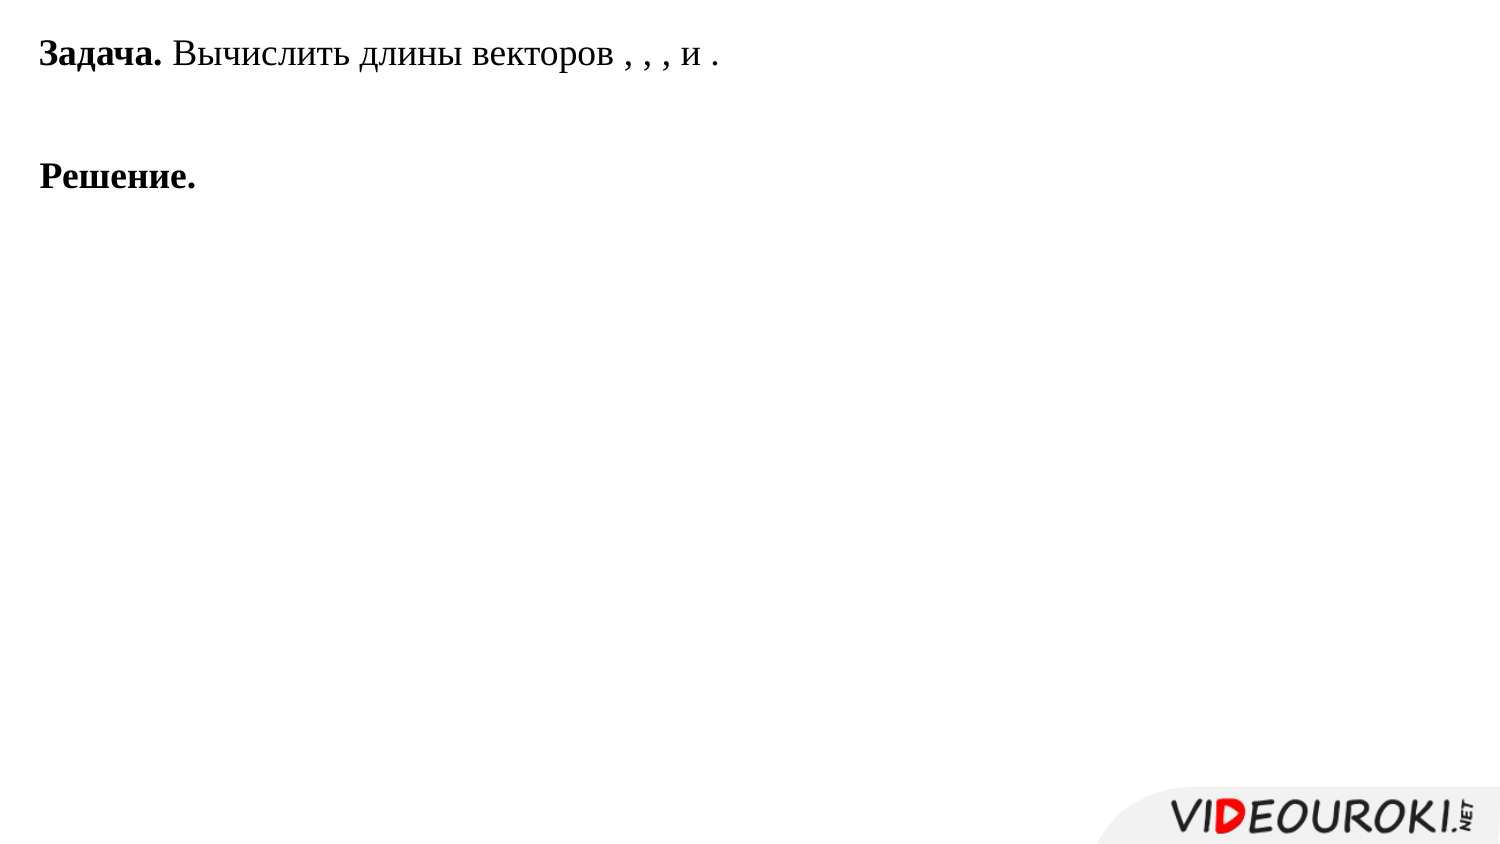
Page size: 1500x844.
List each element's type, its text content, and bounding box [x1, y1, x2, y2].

text_box Решение. [24, 143, 212, 204]
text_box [1097, 786, 1500, 844]
